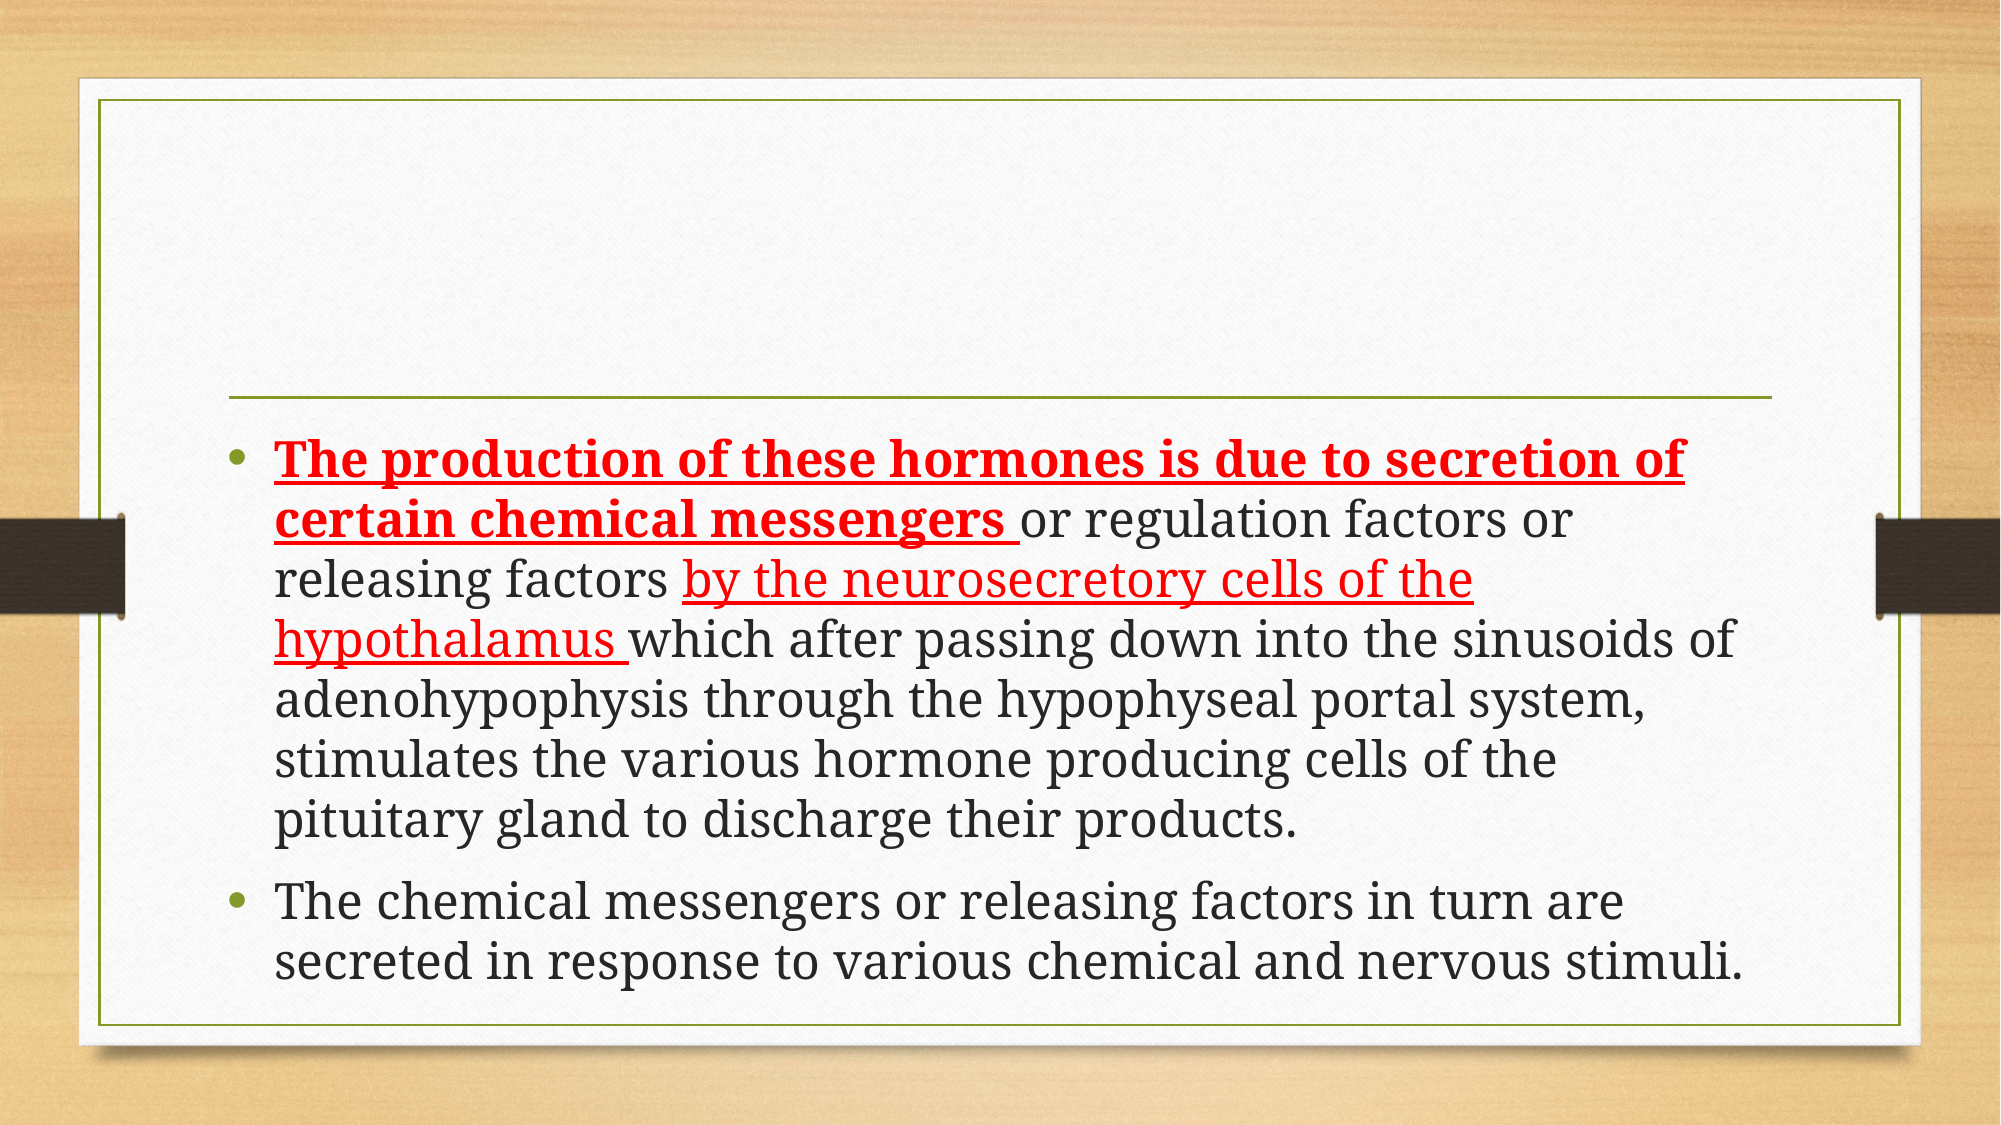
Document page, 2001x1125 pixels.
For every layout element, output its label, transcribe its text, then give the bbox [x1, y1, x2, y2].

picture [0, 0, 2001, 1125]
list The production of these hormones is due to secretion of certain chemical messengers or regulation factors or releasing factors by the neurosecretory cells of the hypothalamus which after passing down into the sinusoids of adenohypophysis through the hypophyseal portal system, stimulates the various hormone producing cells of the pituitary gland to discharge their products. The chemical messengers or releasing factors in turn are secreted in response to various chemical and nervous stimuli. [212, 419, 1788, 964]
